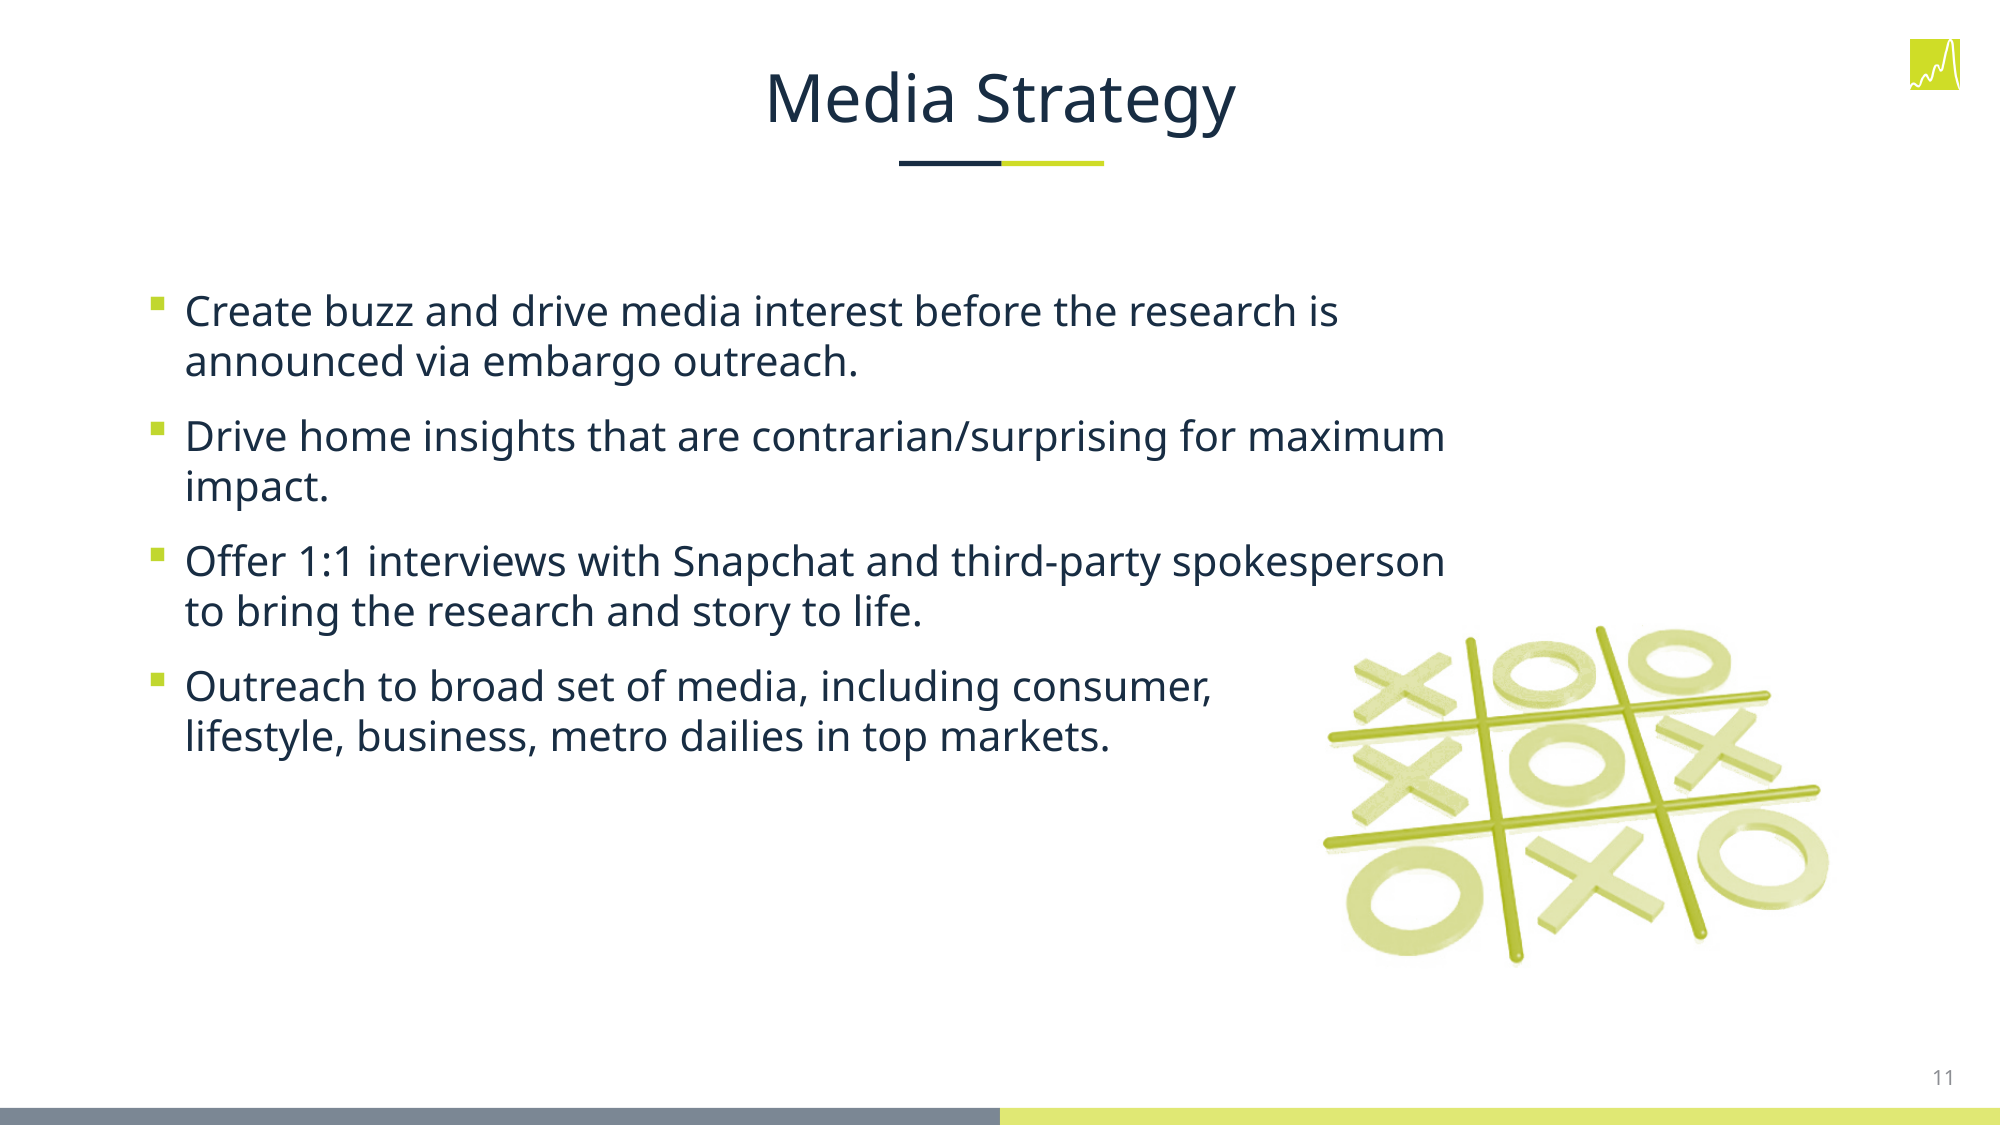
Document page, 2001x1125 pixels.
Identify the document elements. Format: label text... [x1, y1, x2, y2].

list Create buzz and drive media interest before the research is announced via embargo outreach. Drive home insights that are contrarian/surprising for maximum impact. Offer 1:1 interviews with Snapchat and third-party spokesperson to bring the research and story to life. Outreach to broad set of media, including consumer, lifestyle, business, metro dailies in top markets. [131, 277, 1545, 931]
picture [1308, 608, 1855, 986]
slide_number 11 [1738, 1048, 1971, 1109]
list Media Strategy [1, 37, 2000, 145]
